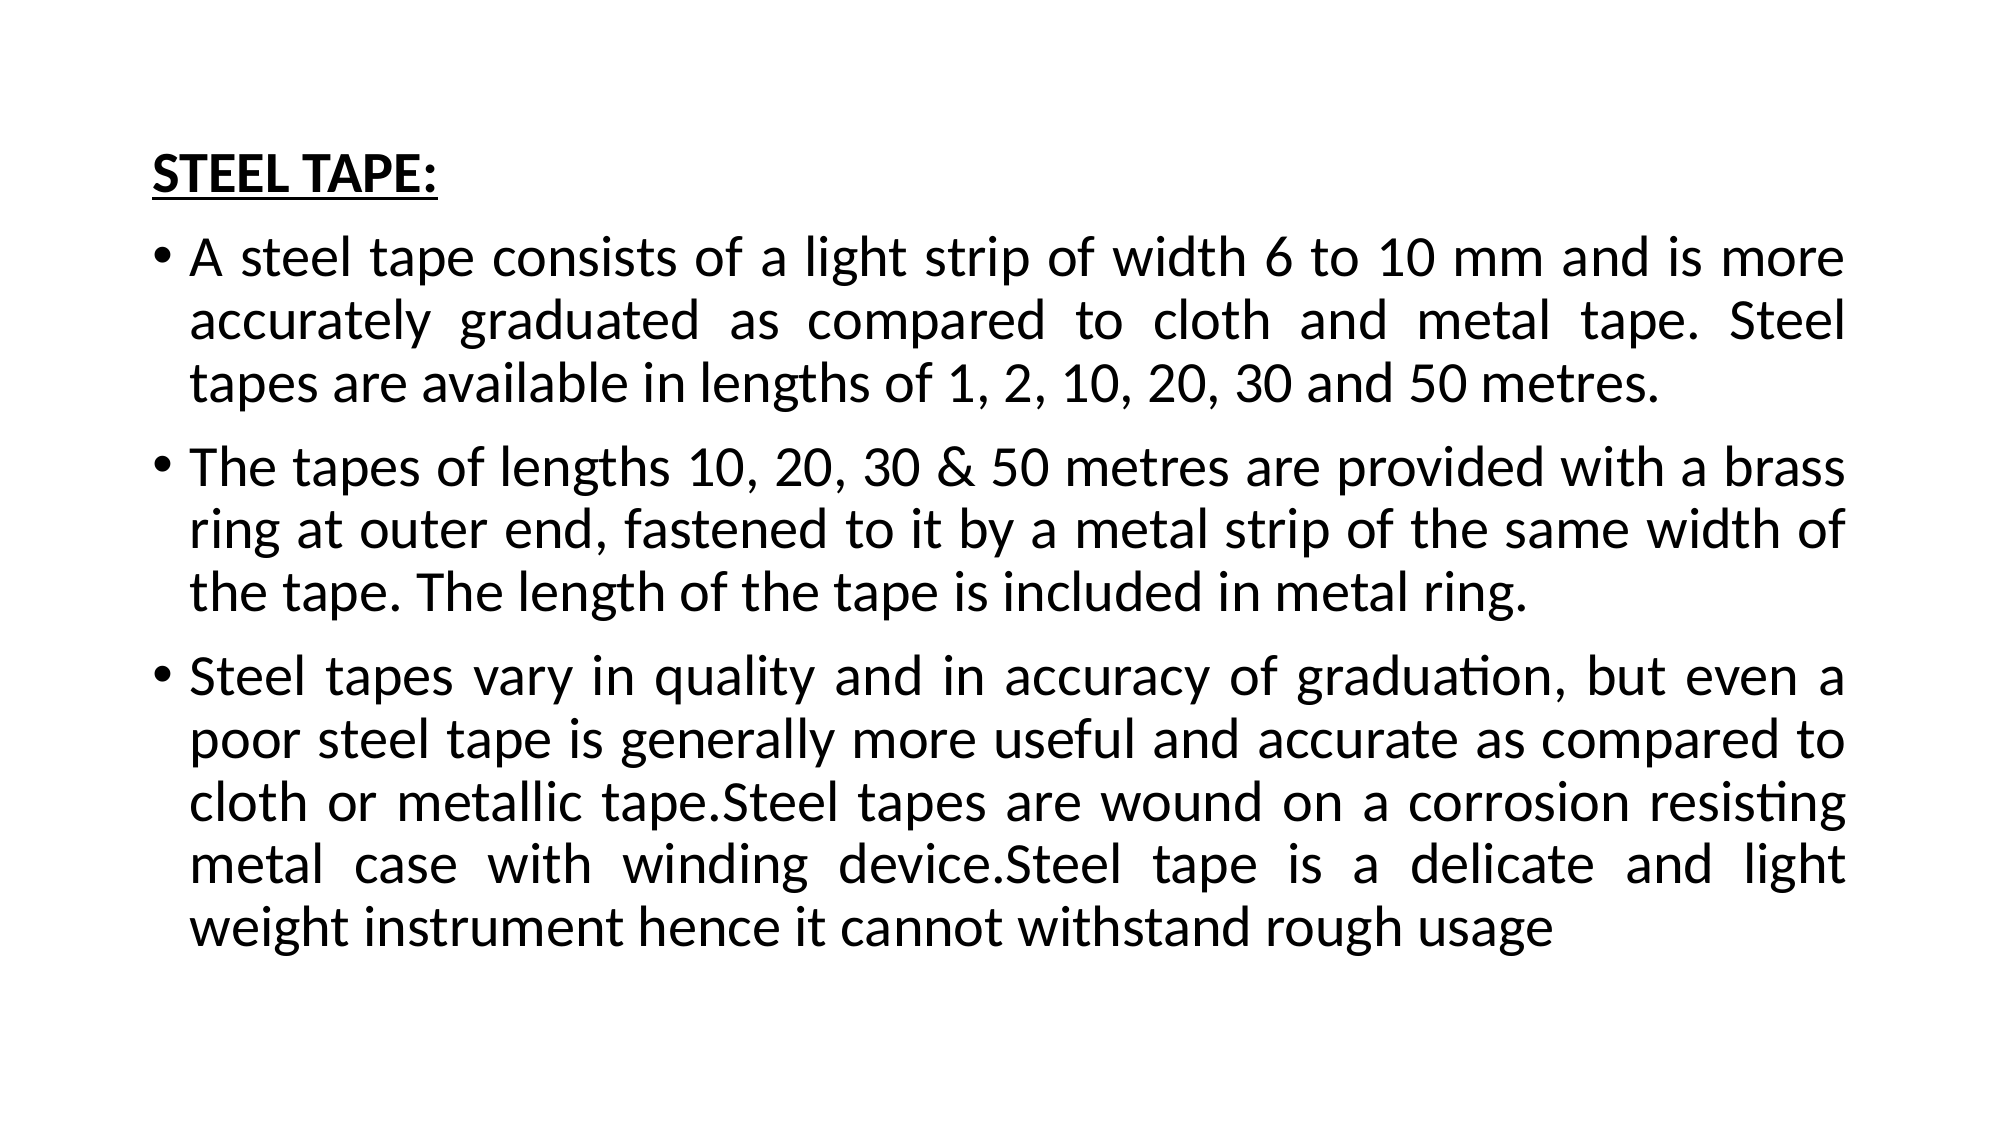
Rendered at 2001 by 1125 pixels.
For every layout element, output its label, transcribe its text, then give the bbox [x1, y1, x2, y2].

list STEEL TAPE: A steel tape consists of a light strip of width 6 to 10 mm and is more accurately graduated as compared to cloth and metal tape. Steel tapes are available in lengths of 1, 2, 10, 20, 30 and 50 metres. The tapes of lengths 10, 20, 30 & 50 metres are provided with a brass ring at outer end, fastened to it by a metal strip of the same width of the tape. The length of the tape is included in metal ring. Steel tapes vary in quality and in accuracy of graduation, but even a poor steel tape is generally more useful and accurate as compared to cloth or metallic tape.Steel tapes are wound on a corrosion resisting metal case with winding device.Steel tape is a delicate and light weight instrument hence it cannot withstand rough usage [137, 135, 1863, 1014]
